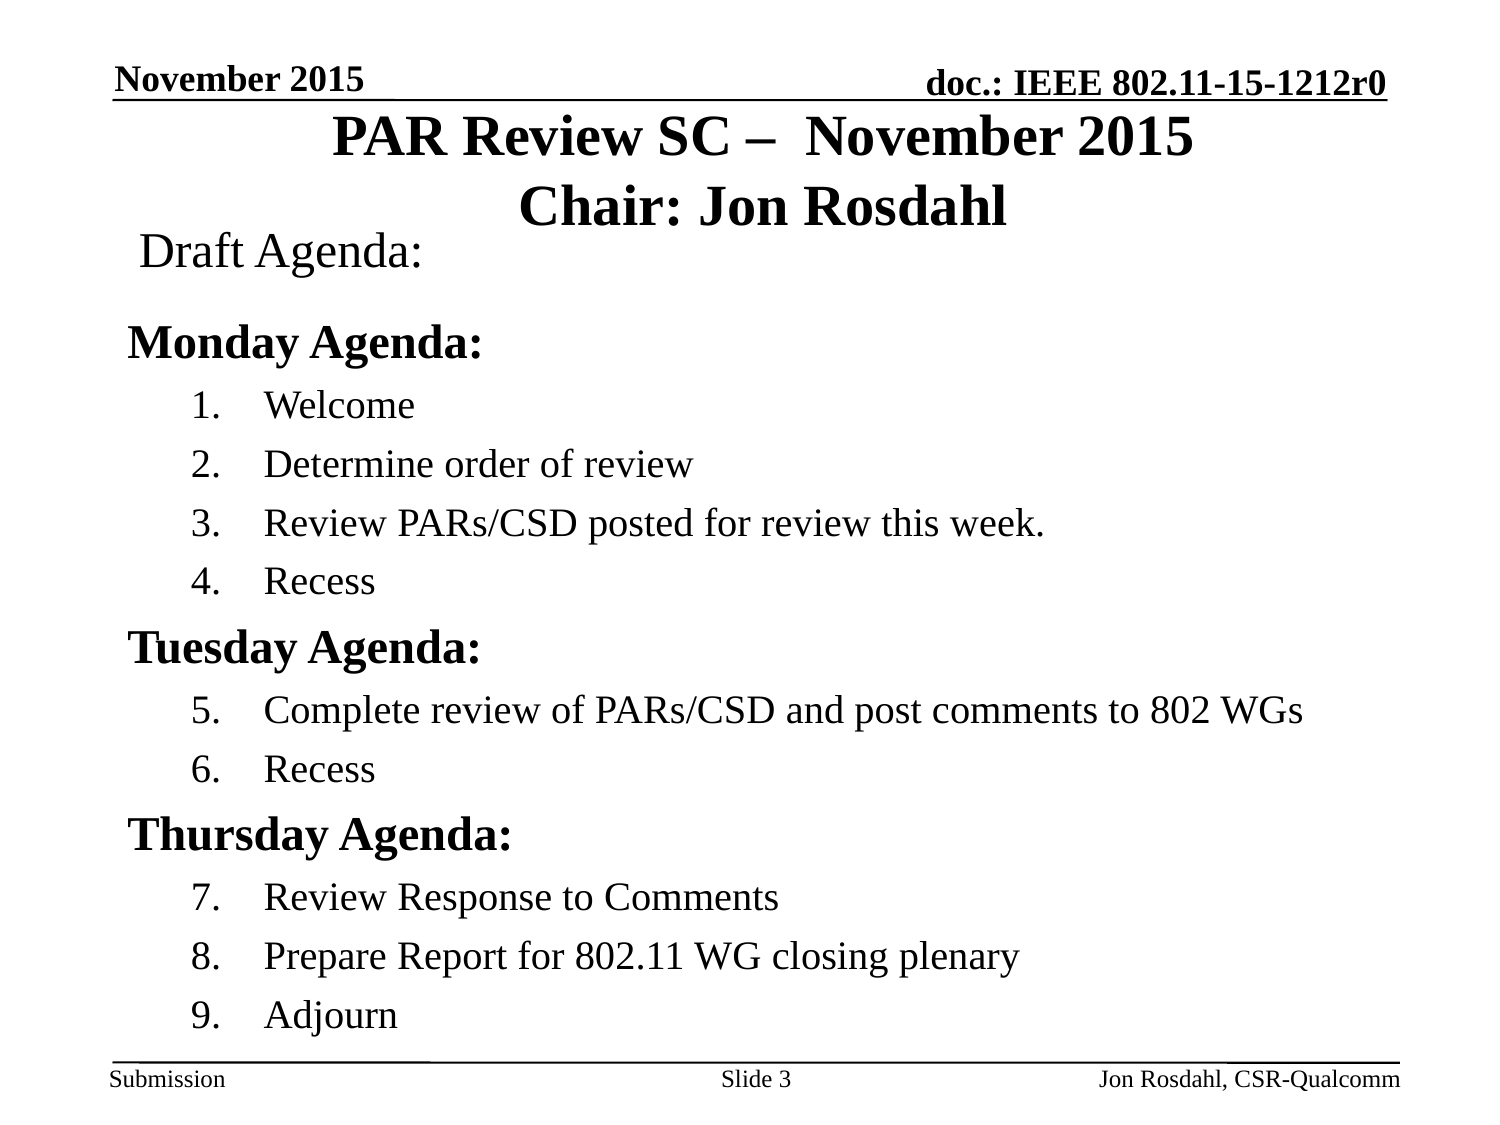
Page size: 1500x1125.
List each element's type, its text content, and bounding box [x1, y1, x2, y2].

list Monday Agenda: Welcome Determine order of review Review PARs/CSD posted for review this week. Recess Tuesday Agenda: Complete review of PARs/CSD and post comments to 802 WGs Recess Thursday Agenda: Review Response to Comments Prepare Report for 802.11 WG closing plenary Adjourn [111, 302, 1377, 1046]
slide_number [114, 54, 423, 100]
footer Jon Rosdahl, CSR-Qualcomm [878, 1061, 1402, 1093]
title PAR Review SC – November 2015 Chair: Jon Rosdahl [88, 101, 1439, 232]
text_box Draft Agenda: [123, 210, 585, 286]
slide_number Slide 3 [712, 1061, 800, 1123]
